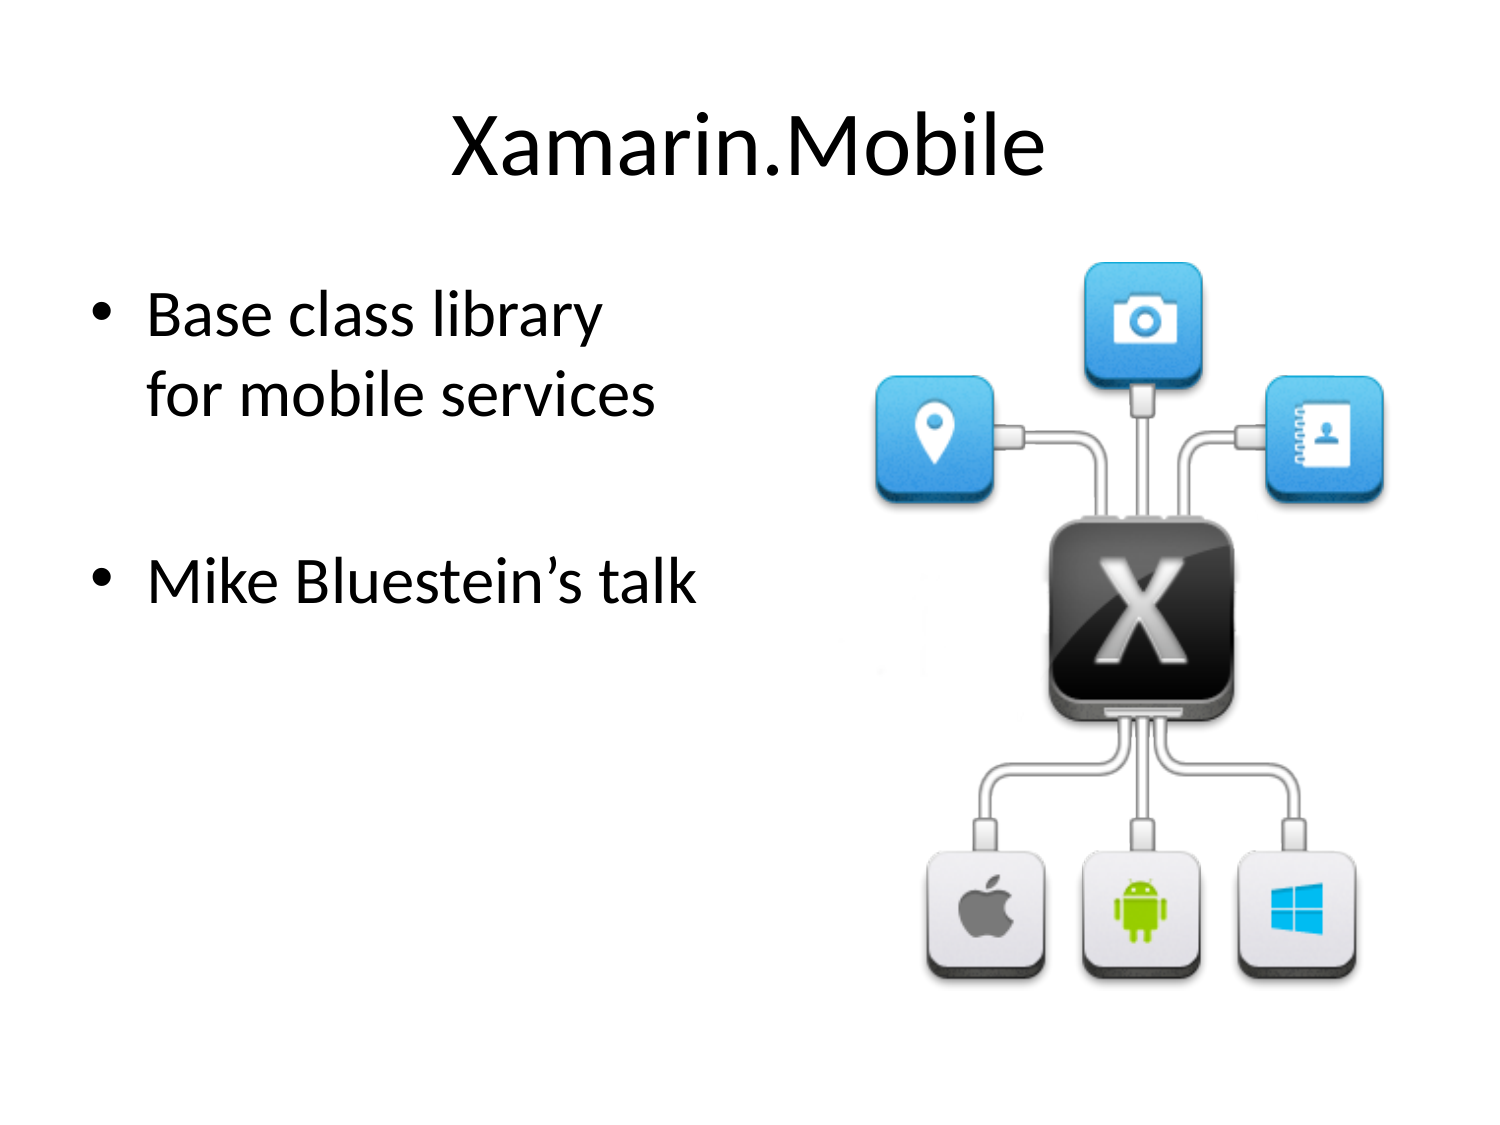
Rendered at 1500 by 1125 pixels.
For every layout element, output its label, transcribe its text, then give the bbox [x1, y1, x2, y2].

picture [831, 262, 1451, 992]
title Xamarin.Mobile [75, 45, 1425, 233]
list Base class library for mobile services Mike Bluestein’s talk [75, 262, 1425, 1005]
